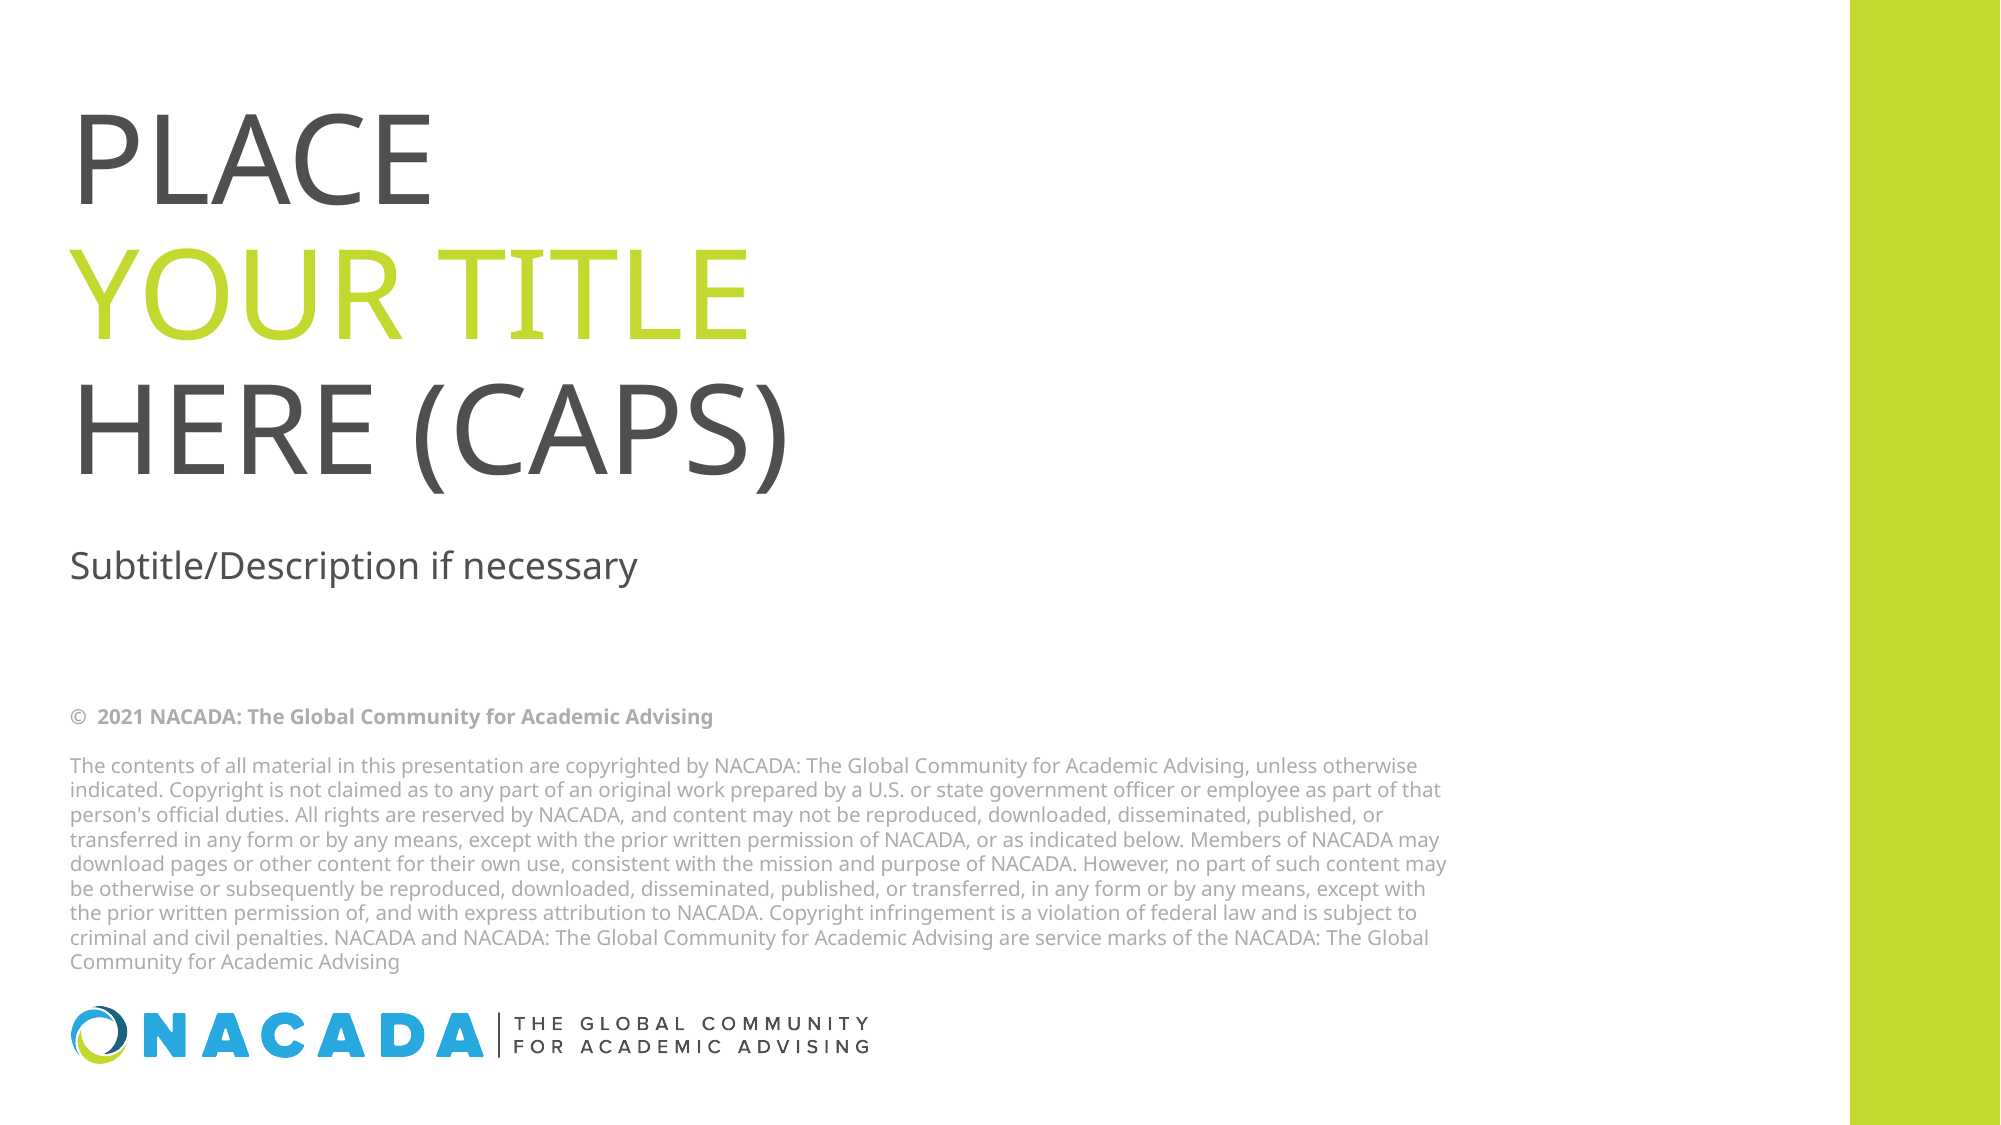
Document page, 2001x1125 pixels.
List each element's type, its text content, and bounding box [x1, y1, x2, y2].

picture [71, 1006, 868, 1064]
title PLACE YOUR TITLE HERE (CAPS) [54, 88, 1477, 511]
subtitle Subtitle/Description if necessary [54, 539, 1477, 654]
